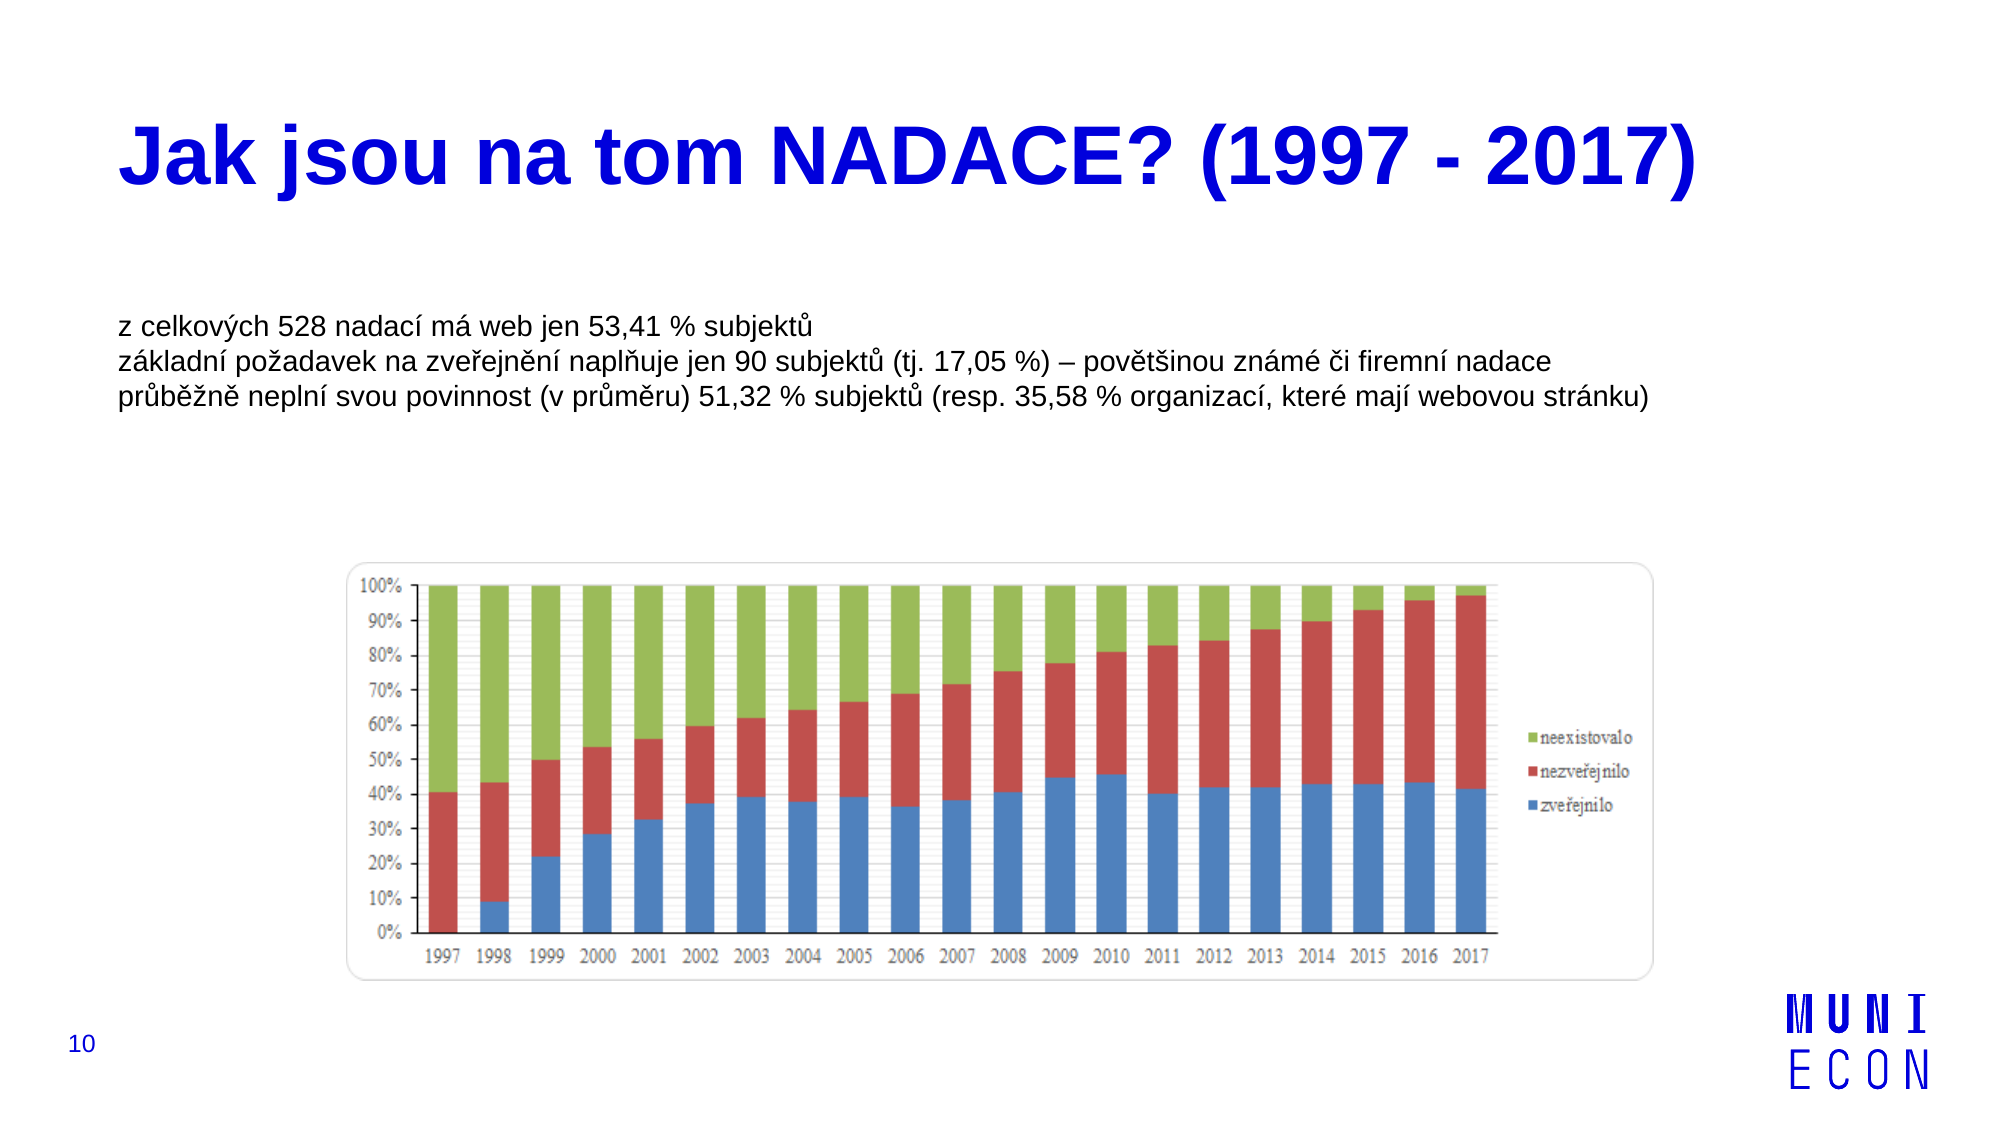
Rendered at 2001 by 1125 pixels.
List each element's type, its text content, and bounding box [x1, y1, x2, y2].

slide_number 10 [67, 1021, 110, 1063]
picture [346, 562, 1654, 982]
list z celkových 528 nadací má web jen 53,41 % subjektů základní požadavek na zveřejnění naplňuje jen 90 subjektů (tj. 17,05 %) – povětšinou známé či firemní nadace průběžně neplní svou povinnost (v průměru) 51,32 % subjektů (resp. 35,58 % organizací, které mají webovou stránku) [117, 307, 1882, 957]
title Jak jsou na tom NADACE? (1997 - 2017) [118, 118, 1883, 193]
